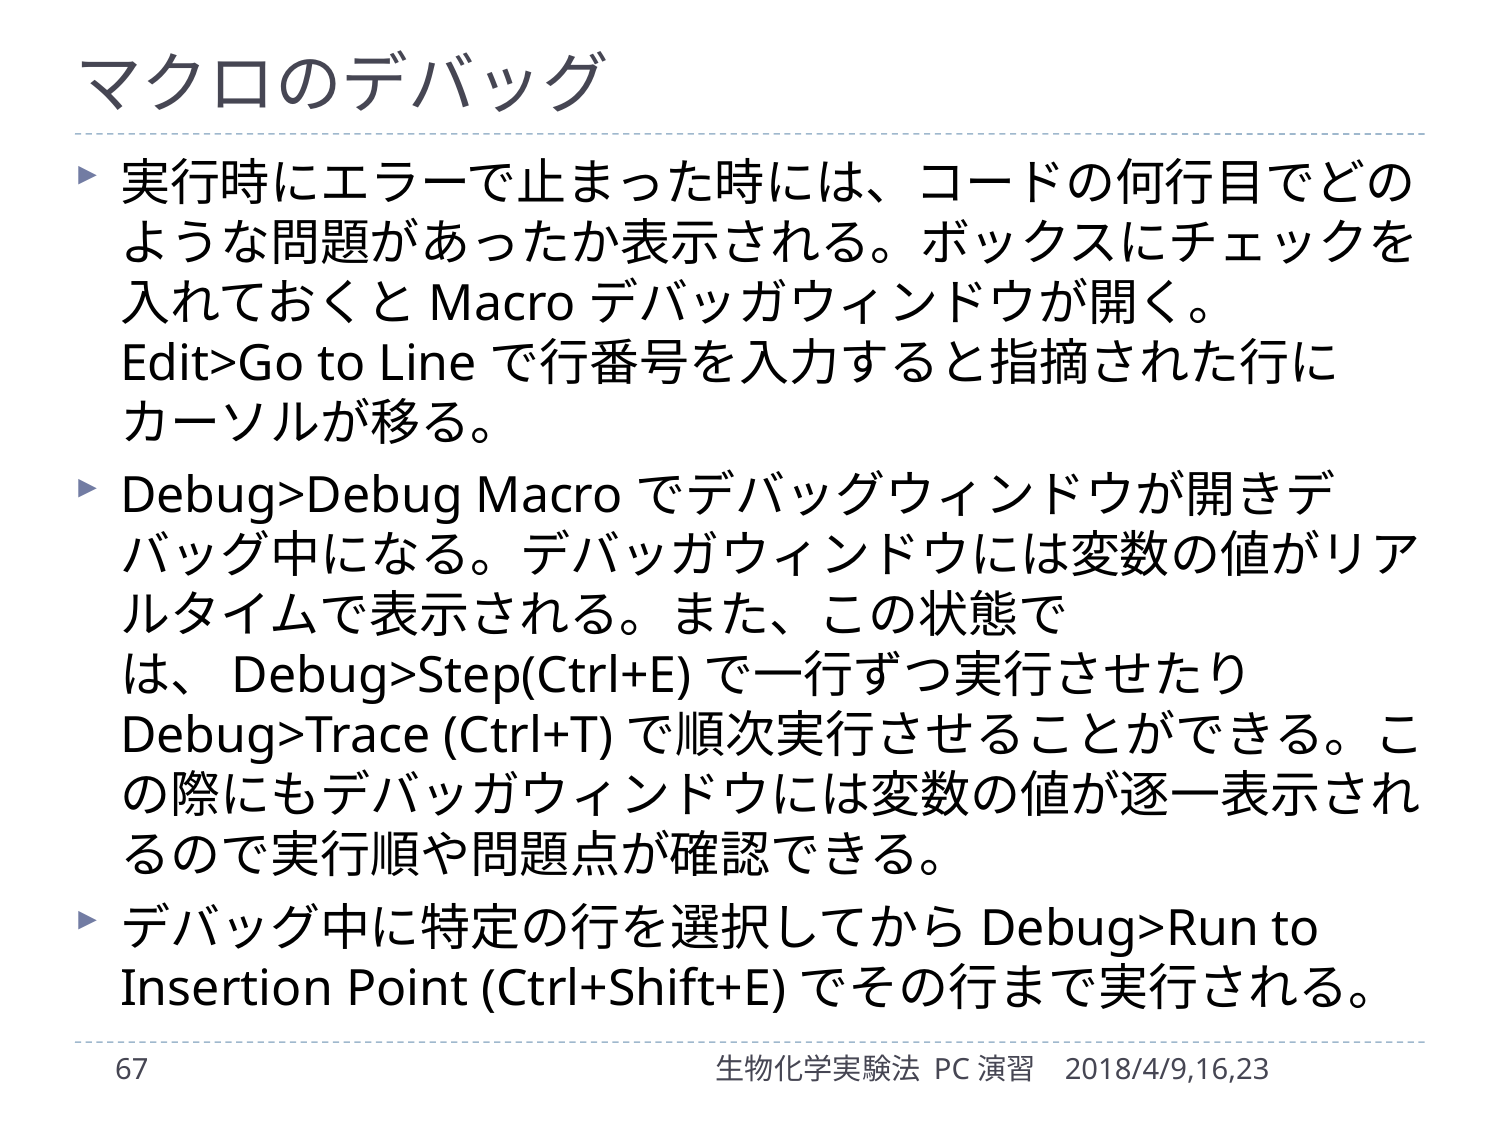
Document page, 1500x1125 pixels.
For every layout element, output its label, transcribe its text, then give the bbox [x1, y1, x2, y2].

title マクロのデバッグ [75, 24, 1425, 121]
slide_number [1051, 1042, 1426, 1103]
list 実行時にエラーで止まった時には、コードの何行目でどのような問題があったか表示される。ボックスにチェックを入れておくとMacroデバッガウィンドウが開く。 Edit>Go to Lineで行番号を入力すると指摘された行にカーソルが移る。 Debug>Debug Macroでデバッグウィンドウが開きデバッグ中になる。デバッガウィンドウには変数の値がリアルタイムで表示される。また、この状態では、Debug>Step(Ctrl+E)で一行ずつ実行させたりDebug>Trace (Ctrl+T)で順次実行させることができる。この際にもデバッガウィンドウには変数の値が逐一表示されるので実行順や問題点が確認できる。 デバッグ中に特定の行を選択してからDebug>Run to Insertion Point (Ctrl+Shift+E)でその行まで実行される。 [75, 149, 1425, 1028]
footer 生物化学実験法 PC演習 [475, 1042, 1051, 1103]
slide_number 67 [100, 1042, 426, 1103]
